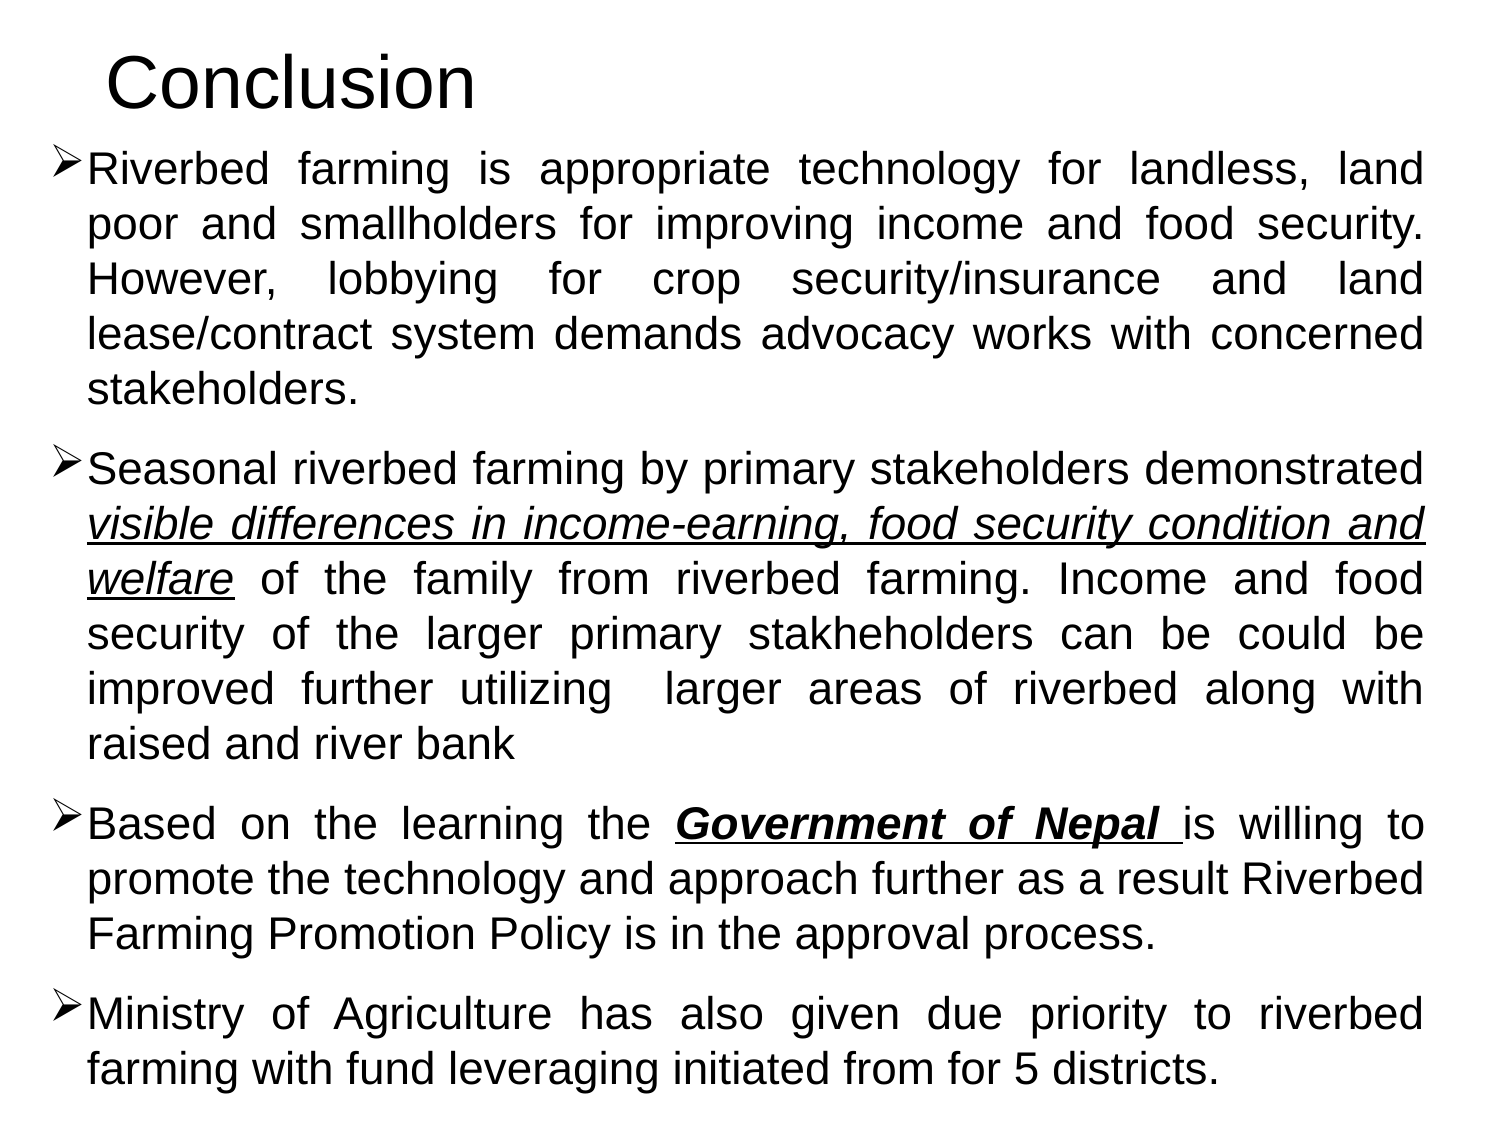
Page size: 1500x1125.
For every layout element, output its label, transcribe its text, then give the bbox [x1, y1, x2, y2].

list Riverbed farming is appropriate technology for landless, land poor and smallholders for improving income and food security. However, lobbying for crop security/insurance and land lease/contract system demands advocacy works with concerned stakeholders. Seasonal riverbed farming by primary stakeholders demonstrated visible differences in income-earning, food security condition and welfare of the family from riverbed farming. Income and food security of the larger primary stakheholders can be could be improved further utilizing larger areas of riverbed along with raised and river bank Based on the learning the Government of Nepal is willing to promote the technology and approach further as a result Riverbed Farming Promotion Policy is in the approval process. Ministry of Agriculture has also given due priority to riverbed farming with fund leveraging initiated from for 5 districts. [34, 131, 1441, 1100]
title Conclusion [90, 34, 1385, 131]
